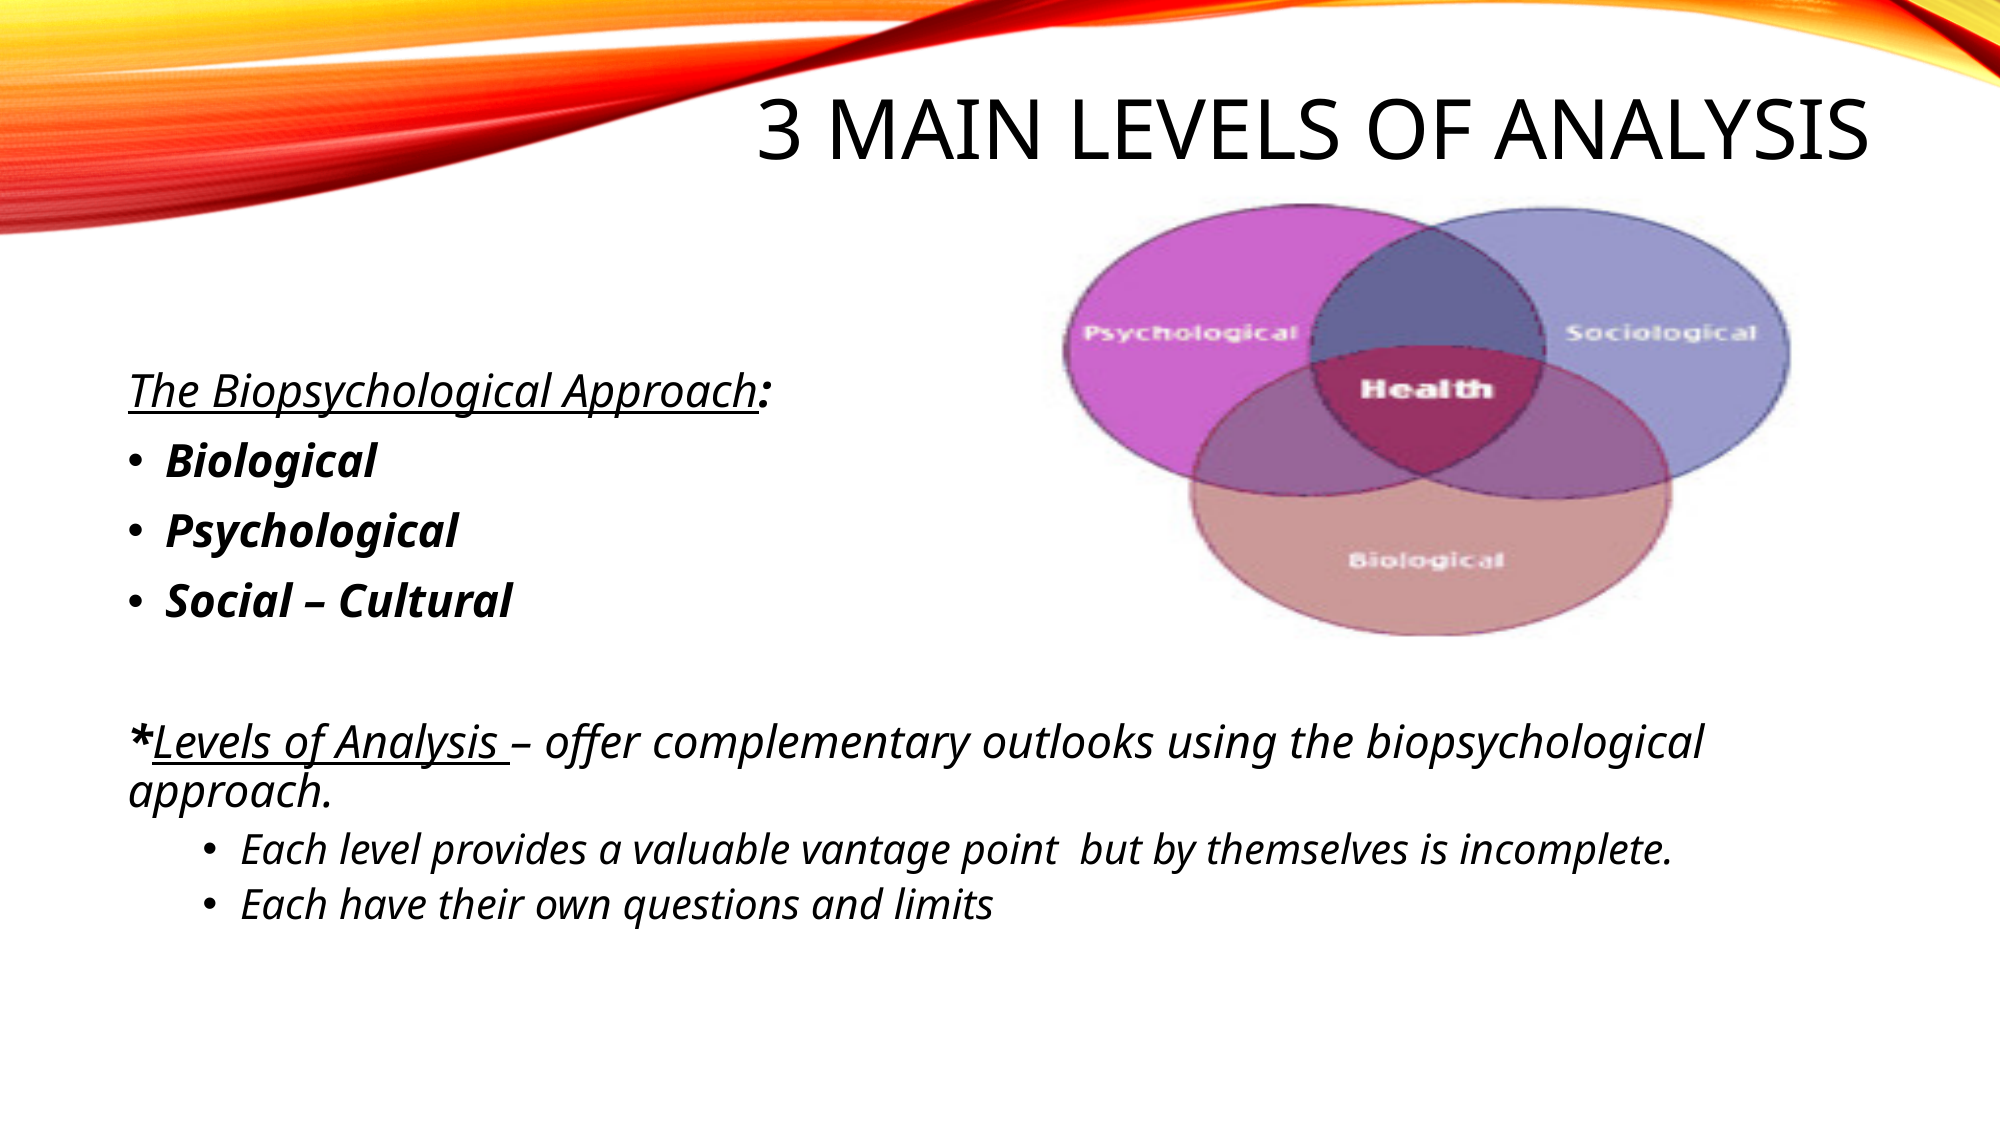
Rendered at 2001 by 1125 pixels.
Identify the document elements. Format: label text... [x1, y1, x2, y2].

list The Biopsychological Approach: Biological Psychological Social – Cultural *Levels of Analysis – offer complementary outlooks using the biopsychological approach. Each level provides a valuable vantage point but by themselves is incomplete. Each have their own questions and limits [112, 360, 1888, 1021]
title 3 Main levels of Analysis [474, 26, 1888, 239]
picture [1013, 178, 1840, 657]
picture [0, 0, 2000, 237]
